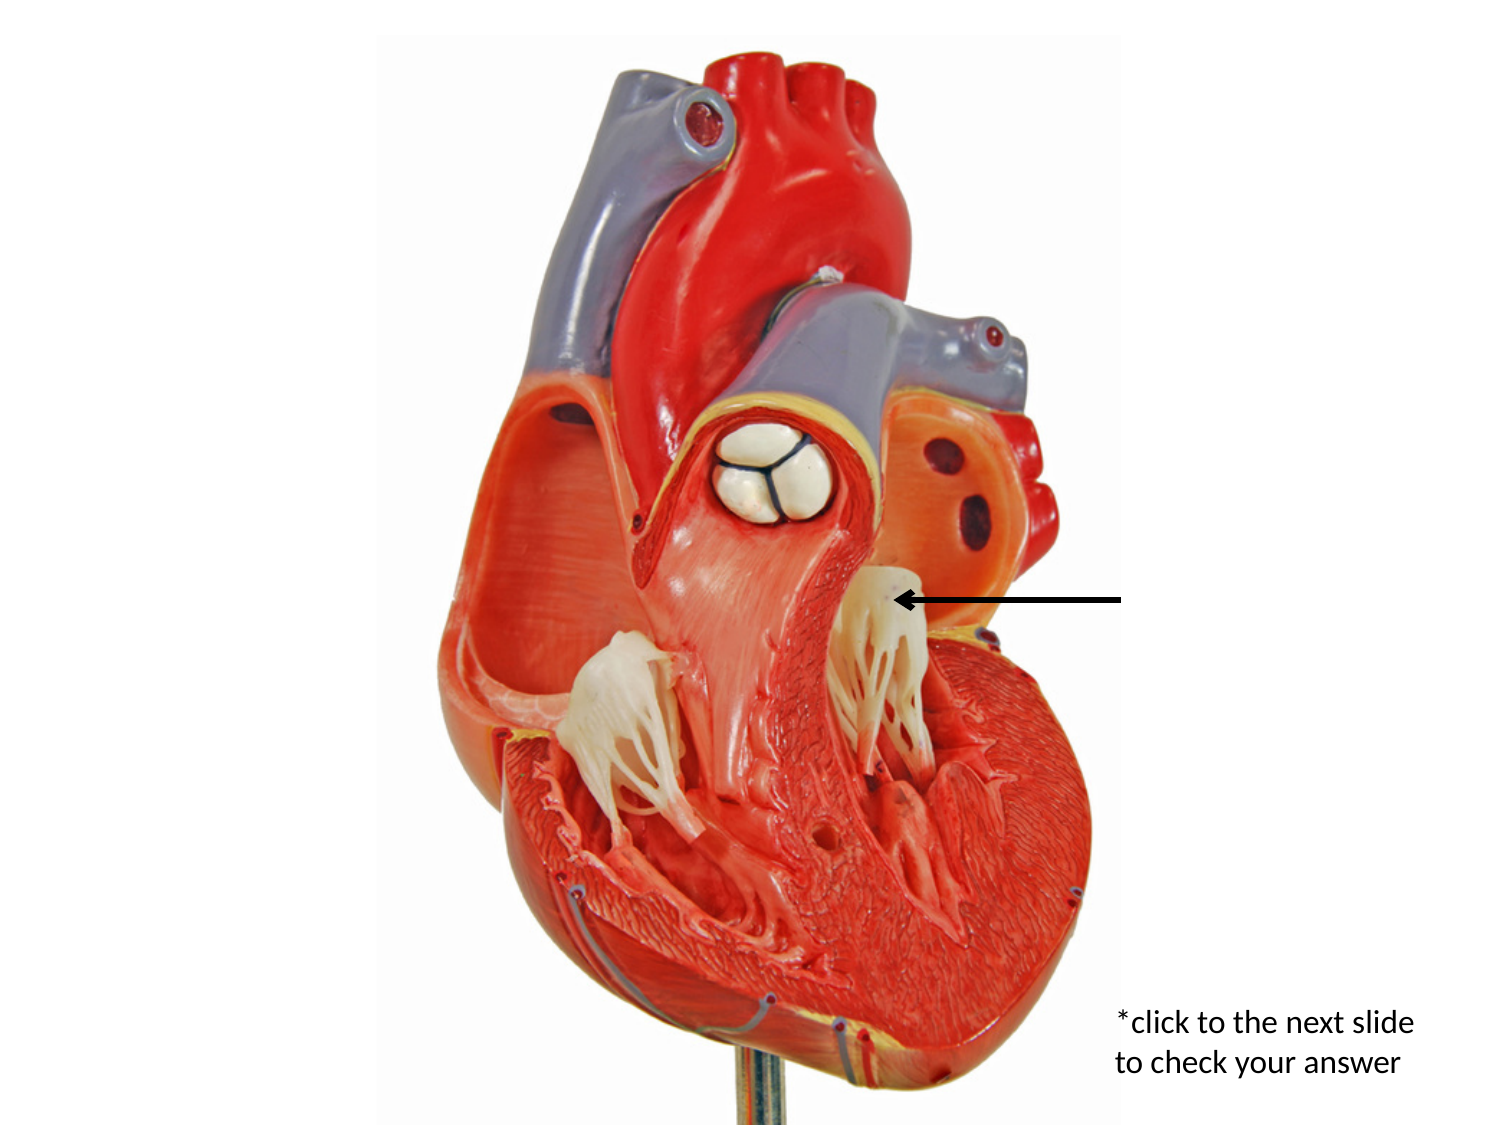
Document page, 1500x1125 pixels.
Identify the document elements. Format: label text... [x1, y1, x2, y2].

text_box *click to the next slide to check your answer [1124, 993, 1446, 1088]
picture [376, 35, 1121, 1125]
